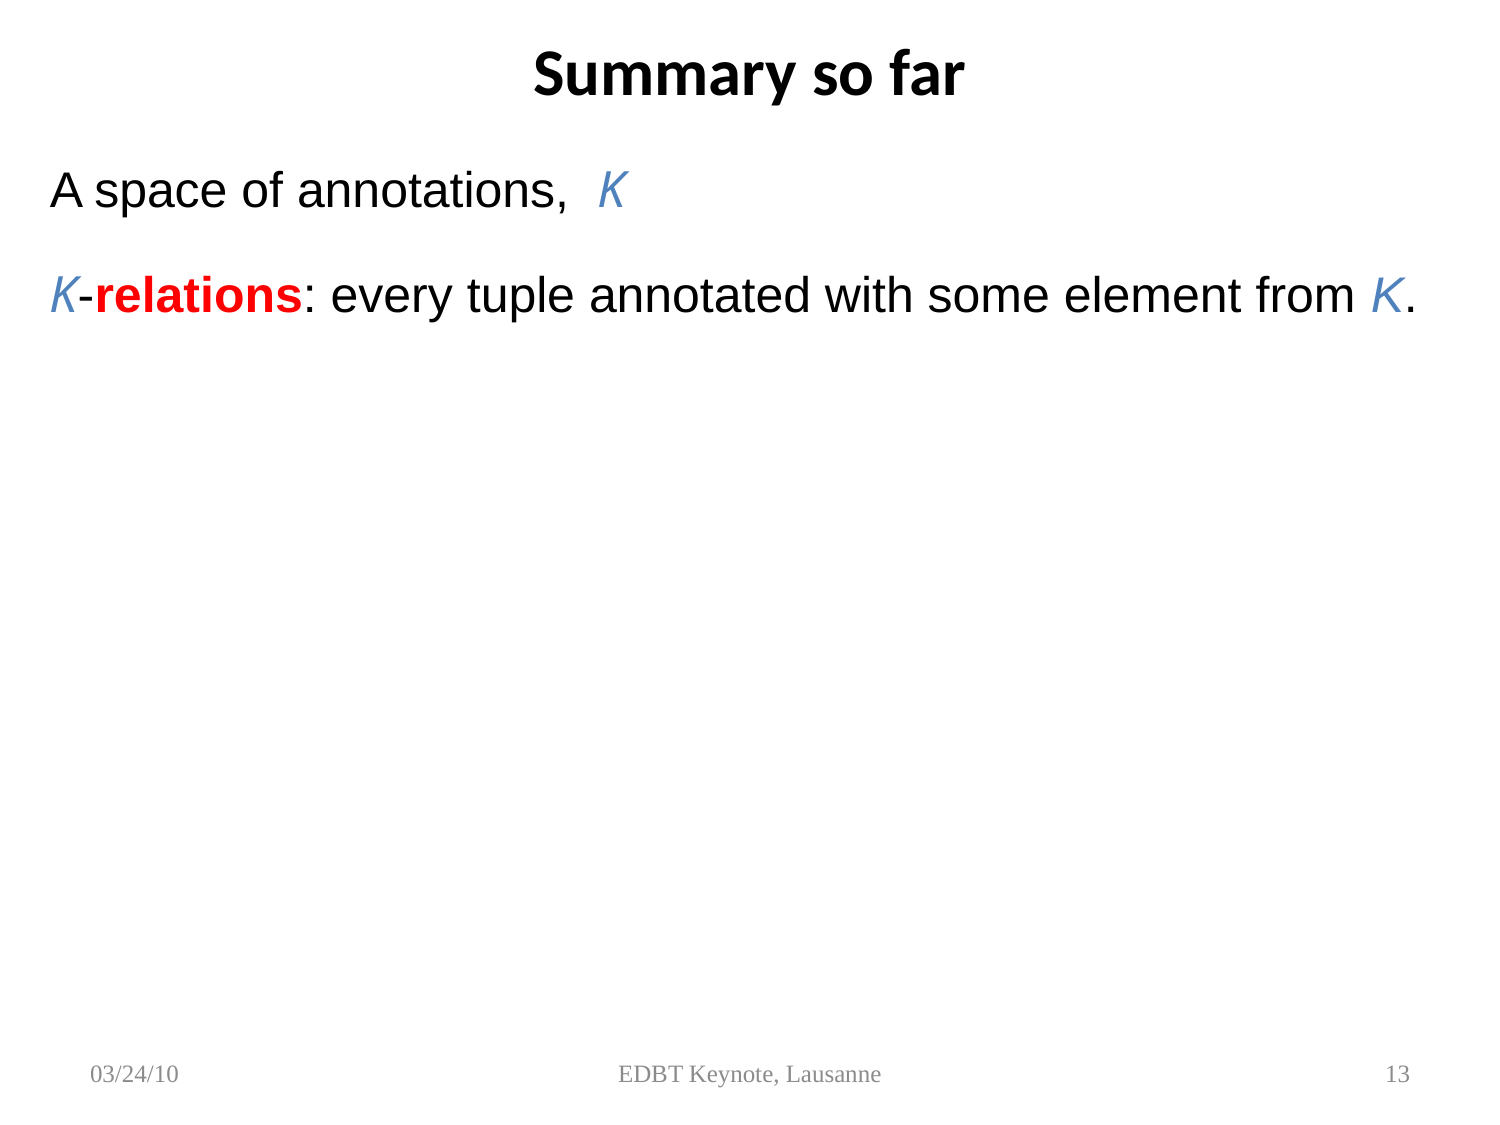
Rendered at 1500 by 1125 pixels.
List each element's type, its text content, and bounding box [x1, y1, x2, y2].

title Summary so far [75, 0, 1425, 149]
text_box A space of annotations, K K-relations: every tuple annotated with some element from K. [34, 149, 1475, 963]
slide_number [75, 1042, 425, 1103]
slide_number 13 [1074, 1042, 1425, 1103]
footer EDBT Keynote, Lausanne [512, 1042, 988, 1103]
